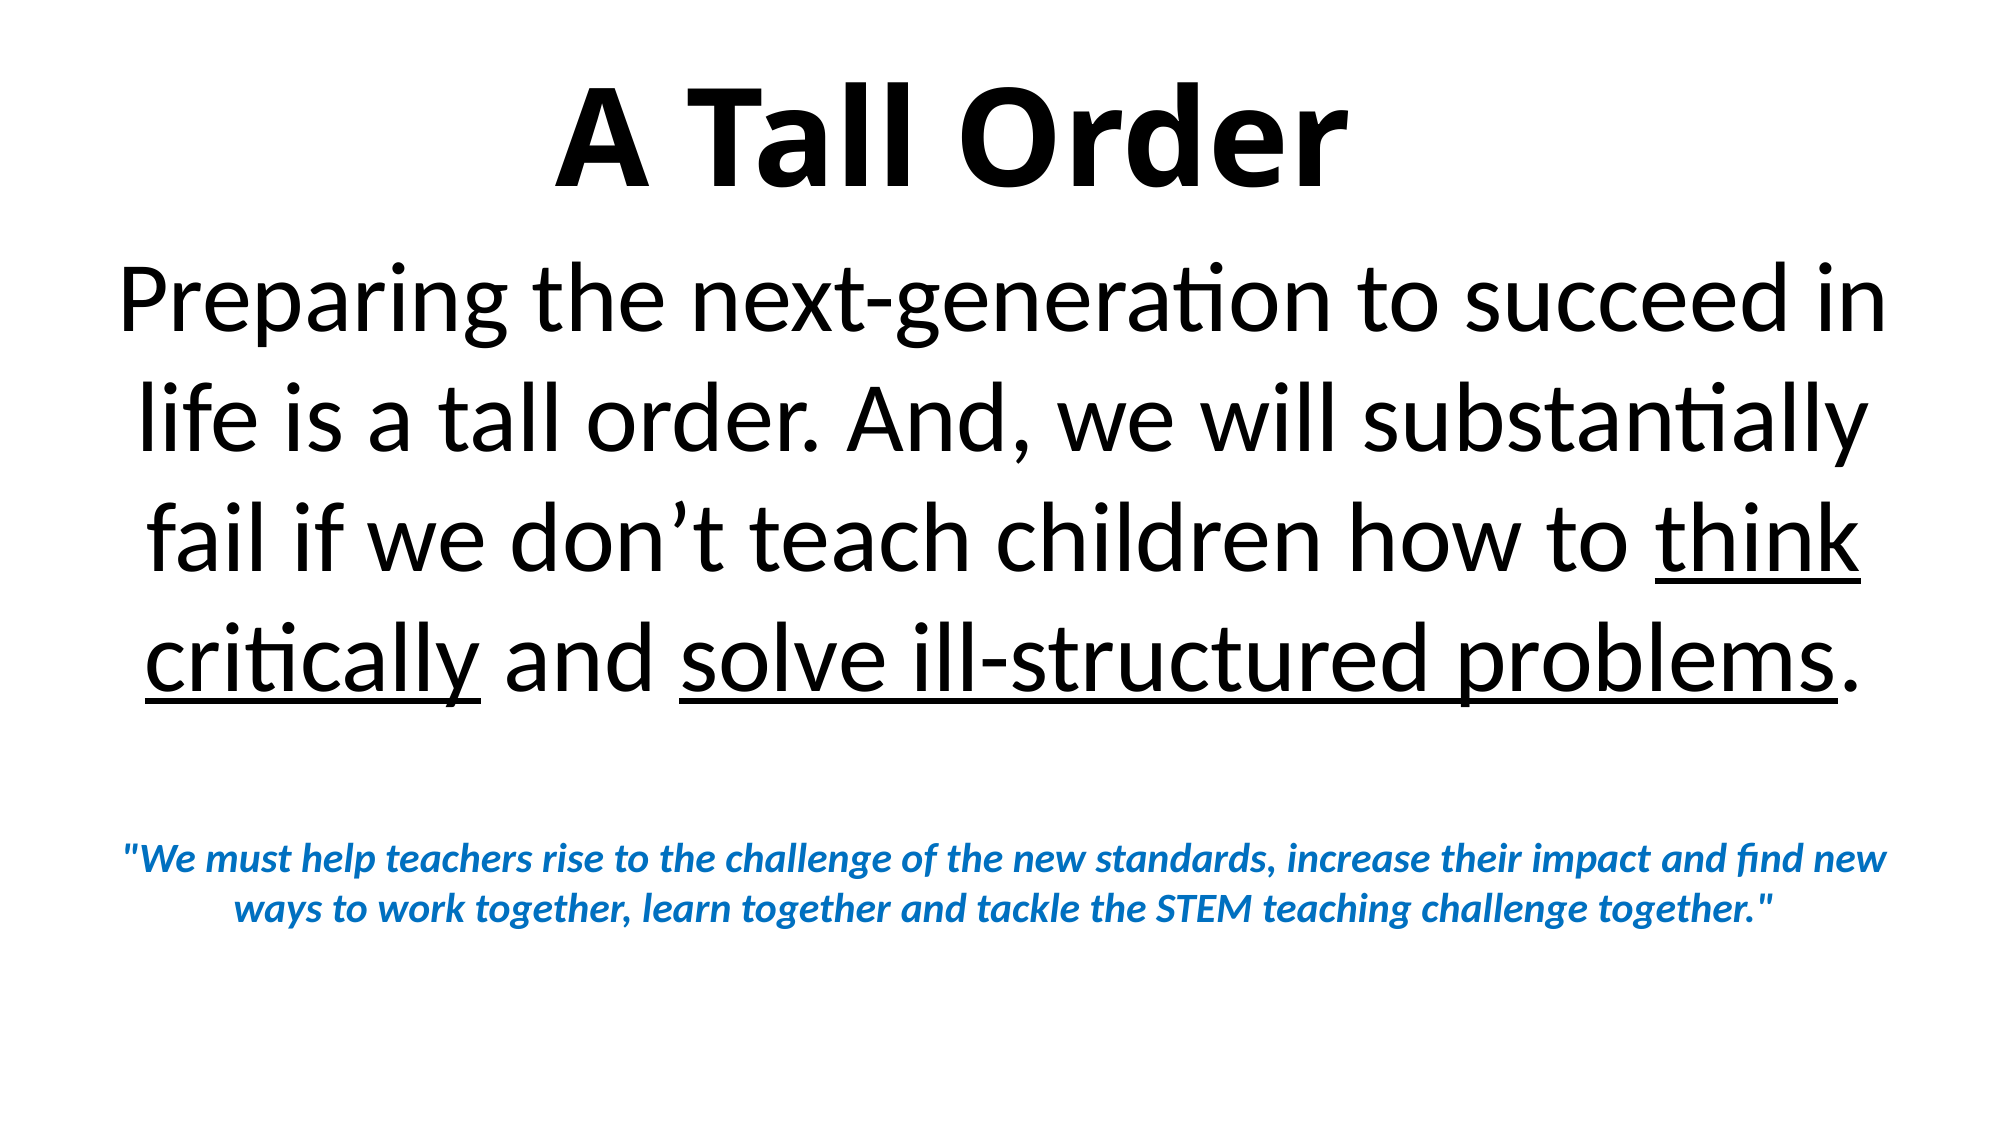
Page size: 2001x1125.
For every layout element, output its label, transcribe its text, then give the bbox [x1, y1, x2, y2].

title A Tall Order [91, 61, 1817, 224]
text_box Preparing the next-generation to succeed in life is a tall order. And, we will substantially fail if we don’t teach children how to think critically and solve ill-structured problems. "We must help teachers rise to the challenge of the new standards, increase their impact and find new ways to work together, learn together and tackle the STEM teaching challenge together." [91, 223, 1917, 1059]
